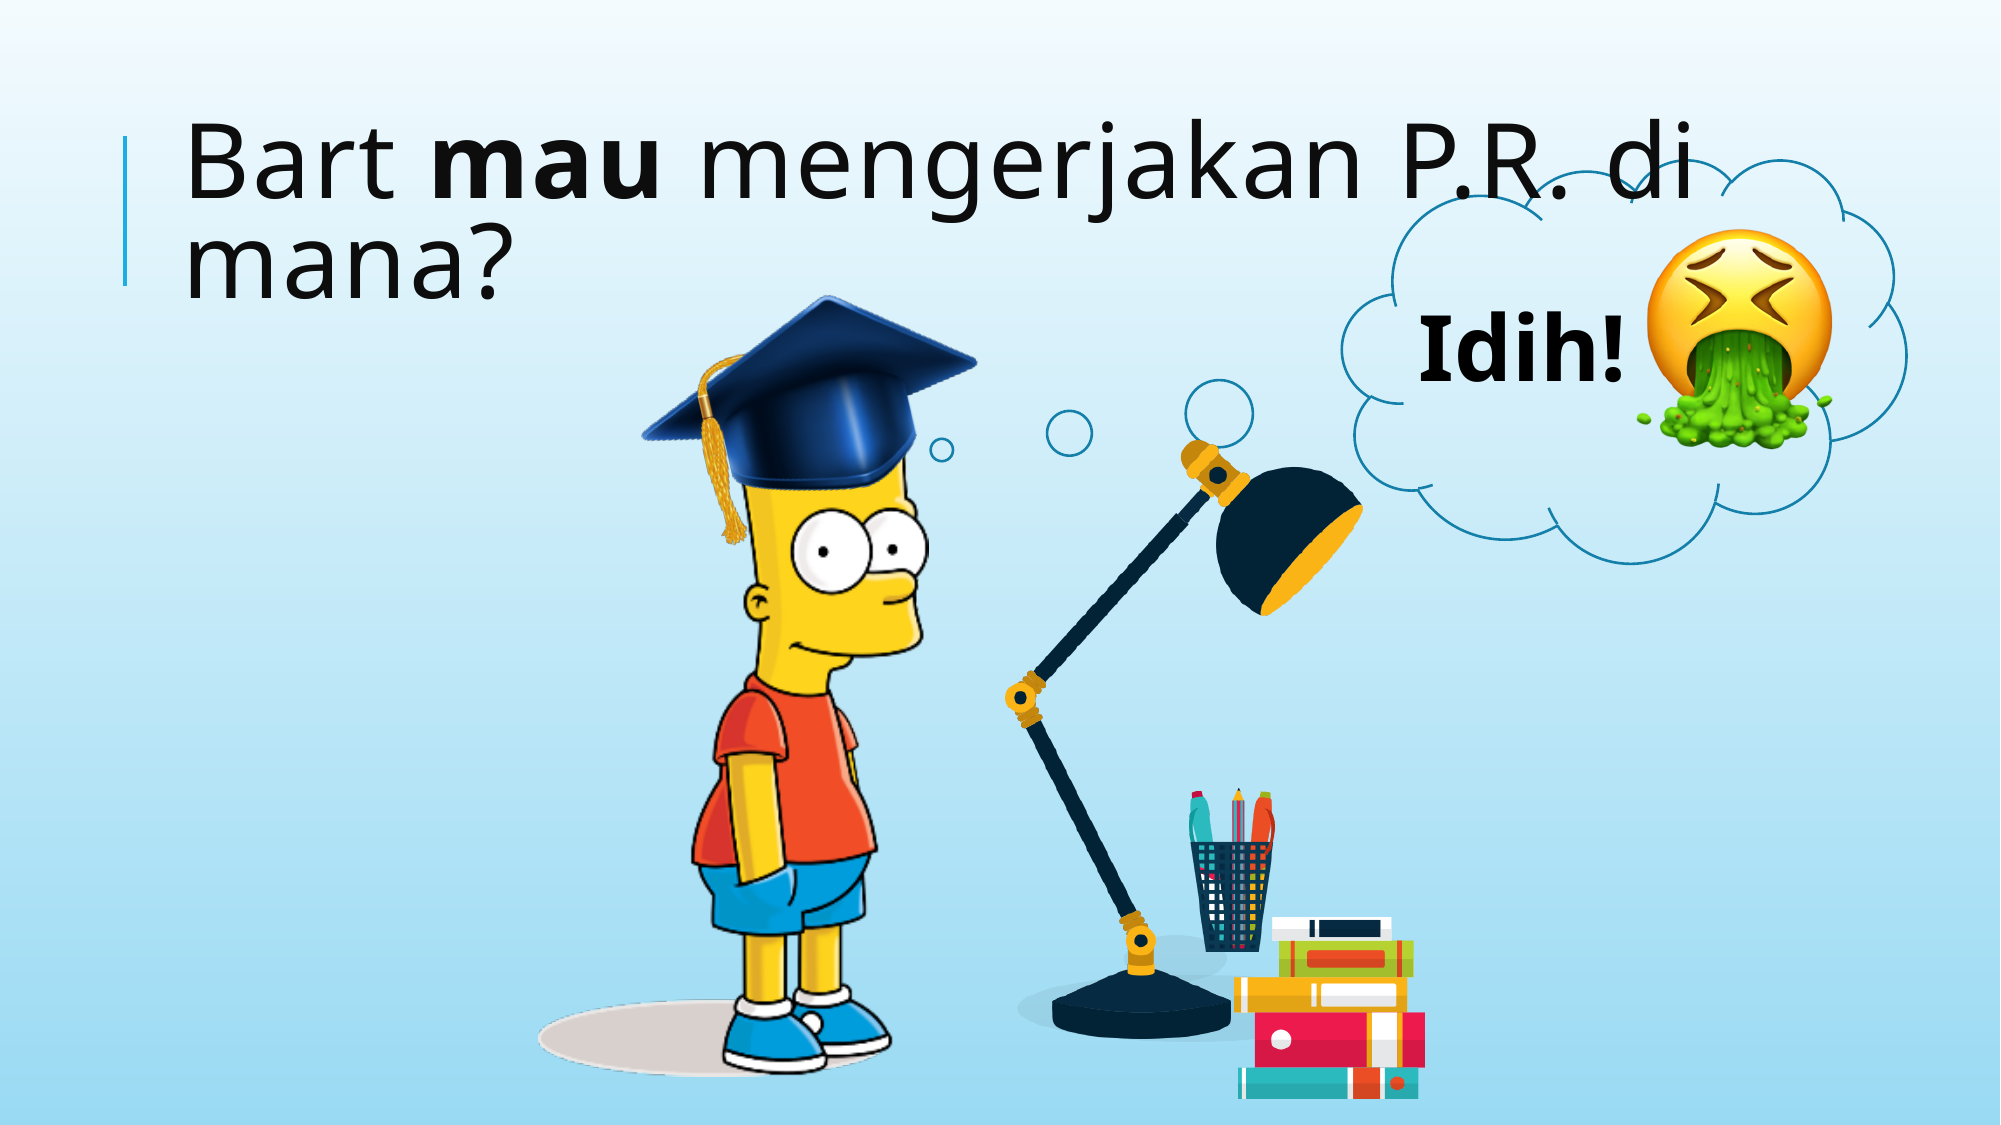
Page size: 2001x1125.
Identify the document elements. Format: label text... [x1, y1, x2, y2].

text_box [1763, 159, 1840, 198]
text_box [1876, 229, 1908, 423]
picture [537, 264, 1426, 1100]
text_box Idih! [1404, 281, 1591, 407]
picture [1598, 202, 1870, 475]
title Bart mau mengerjakan P.R. di mana? [168, 96, 1763, 342]
text_box [1045, 409, 1094, 435]
text_box [1340, 342, 1819, 566]
text_box [1184, 378, 1255, 435]
